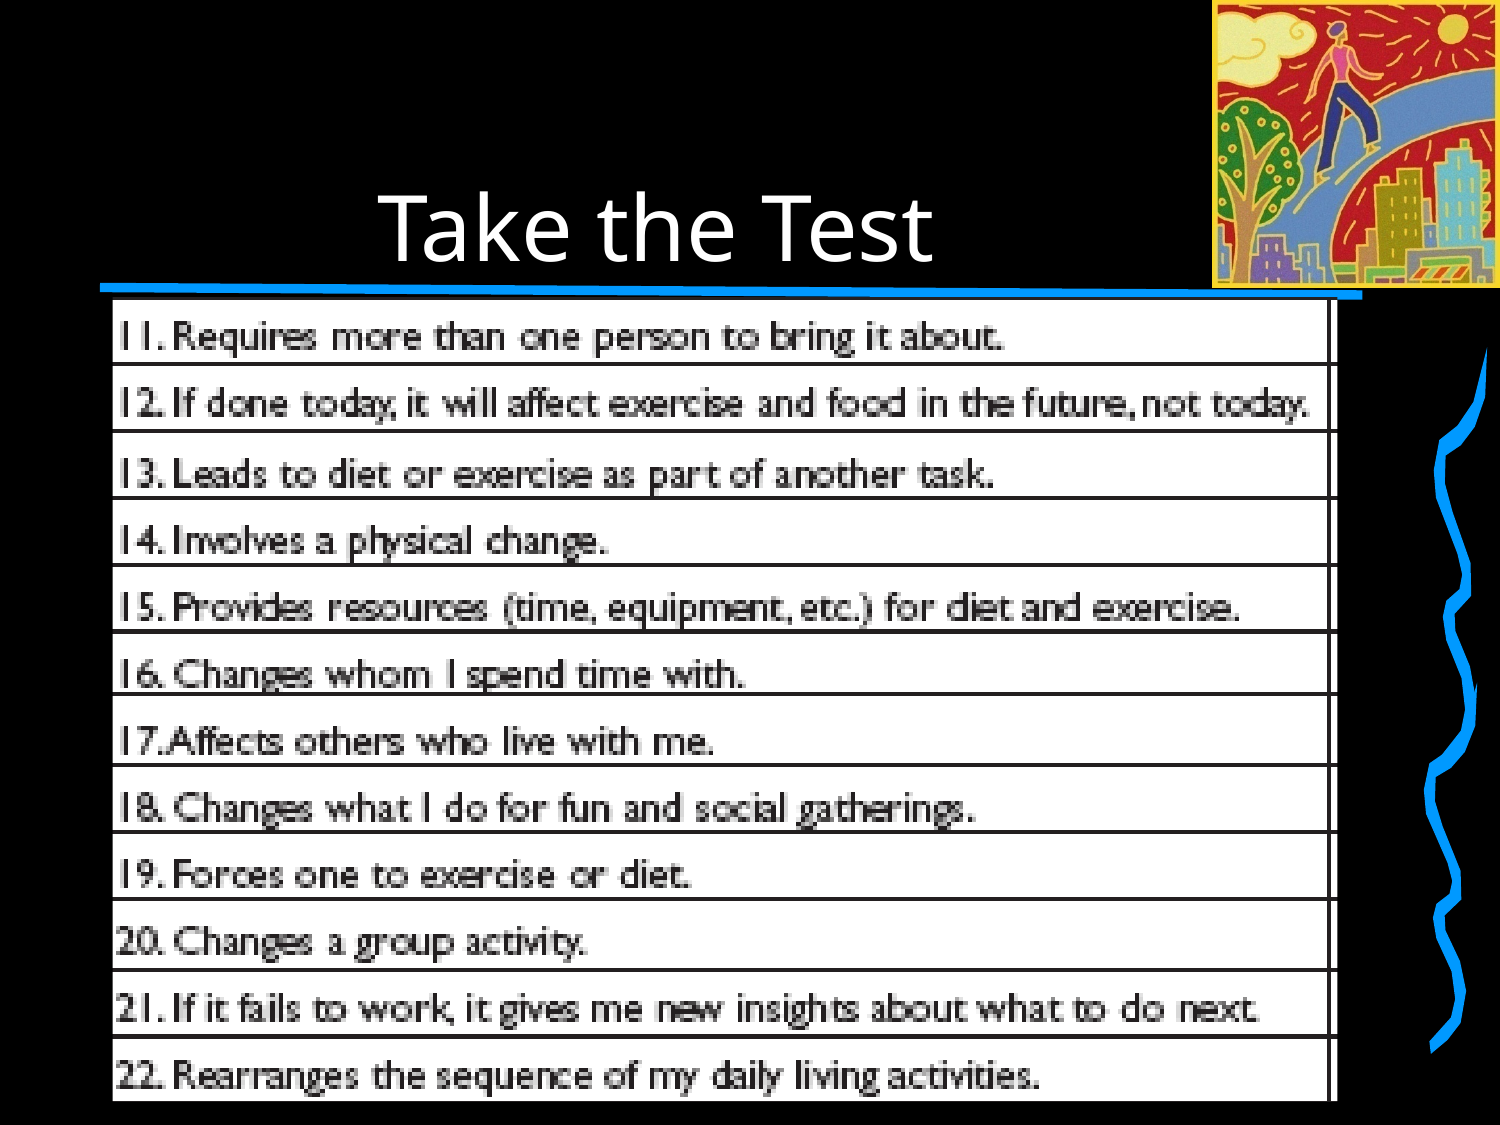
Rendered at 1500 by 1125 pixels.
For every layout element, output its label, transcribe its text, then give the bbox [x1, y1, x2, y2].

picture [112, 297, 1338, 1102]
picture [1213, 0, 1500, 288]
title Take the Test [99, 0, 1213, 288]
